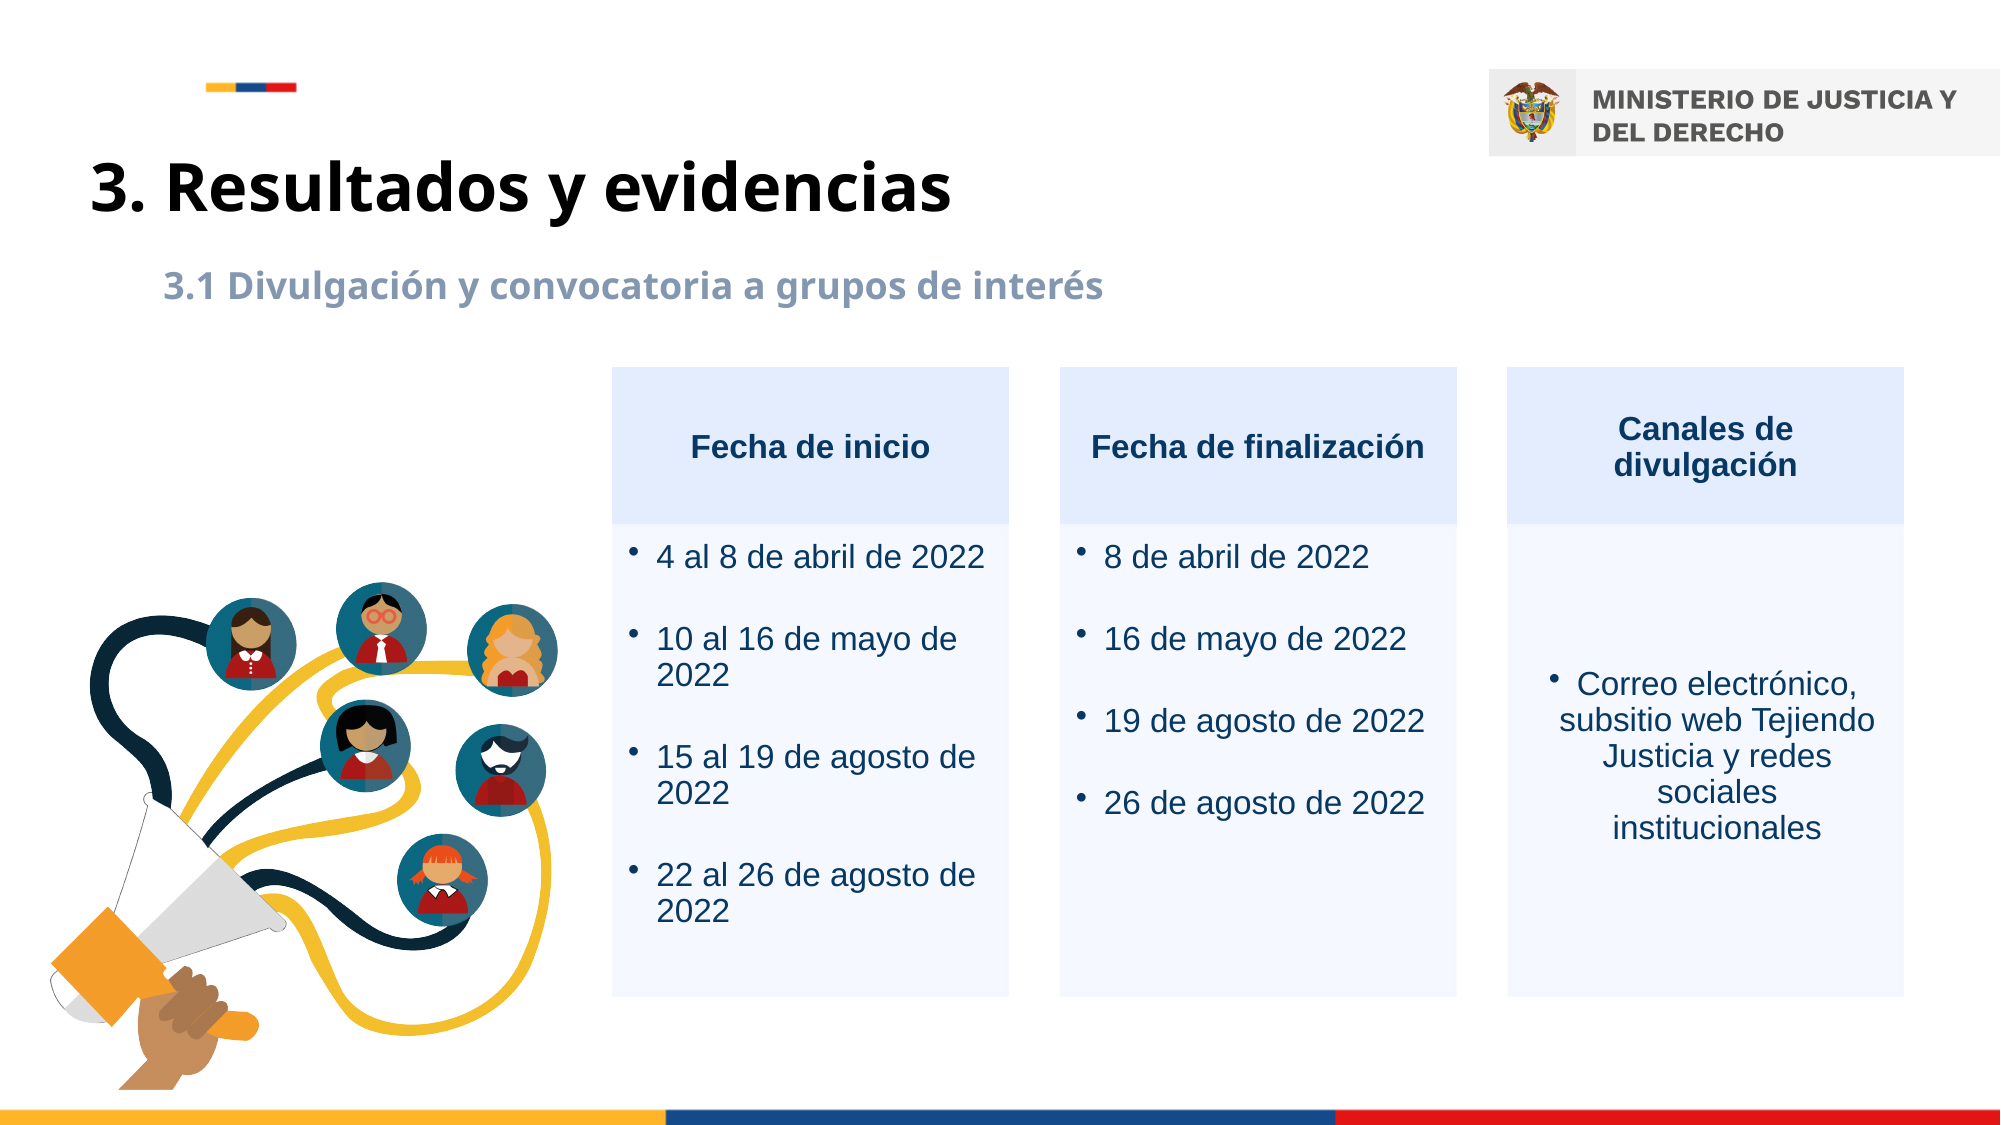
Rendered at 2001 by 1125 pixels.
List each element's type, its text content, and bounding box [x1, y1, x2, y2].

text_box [613, 284, 1903, 1080]
picture [1444, 37, 2001, 188]
title 3. Resultados y evidencias [75, 135, 1576, 234]
text_box 3.1 Divulgación y convocatoria a grupos de interés [148, 254, 1360, 315]
picture [0, 0, 2000, 1125]
